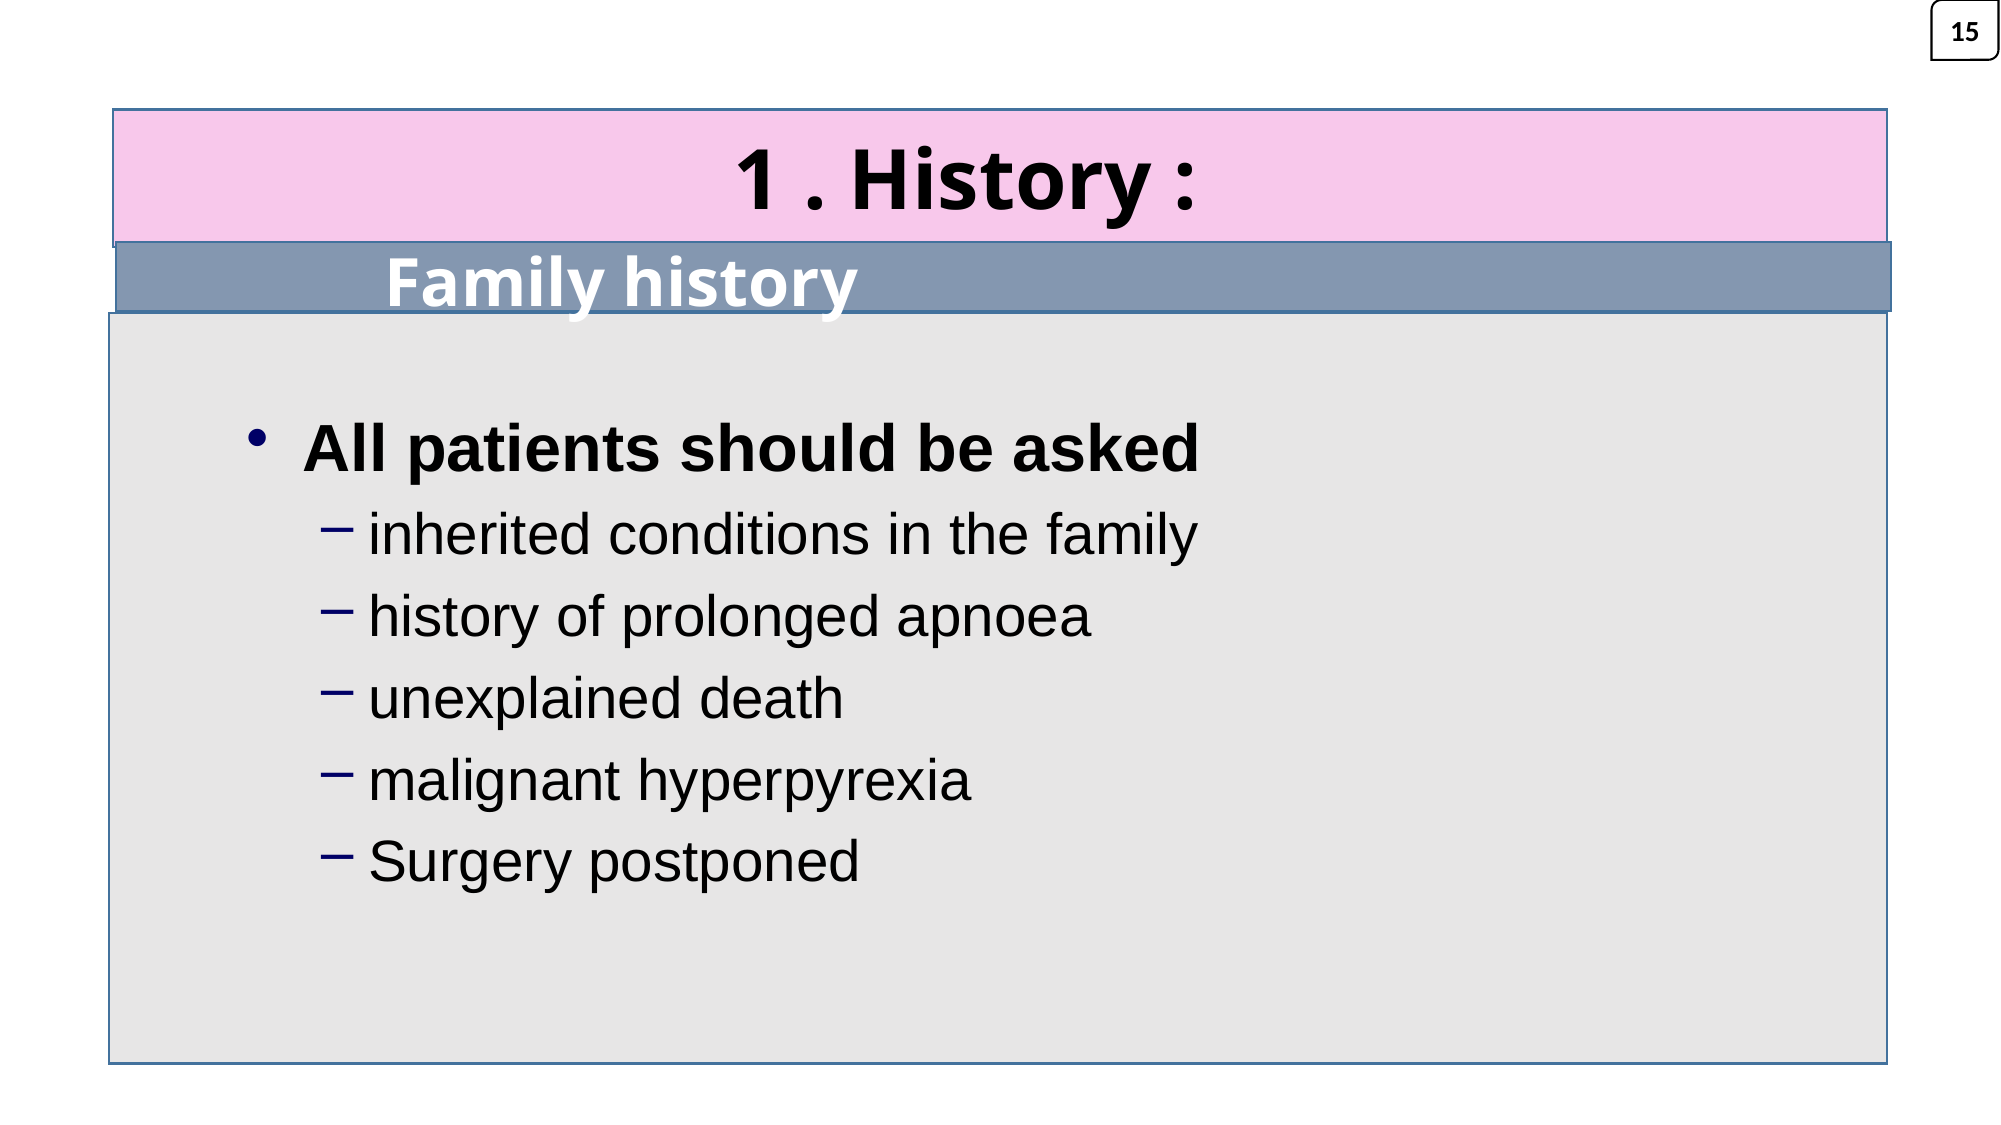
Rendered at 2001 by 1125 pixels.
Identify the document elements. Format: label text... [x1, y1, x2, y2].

text_box 15 [1930, 0, 2000, 61]
text_box [231, 340, 1766, 1100]
text_box All patients should be asked inherited conditions in the family history of prolonged apnoea unexplained death malignant hyperpyrexia Surgery postponed [231, 397, 1539, 998]
text_box [108, 312, 1888, 1065]
text_box [112, 108, 1888, 248]
title 1 . History : [109, 88, 1823, 236]
text_box Family history [115, 241, 1892, 312]
